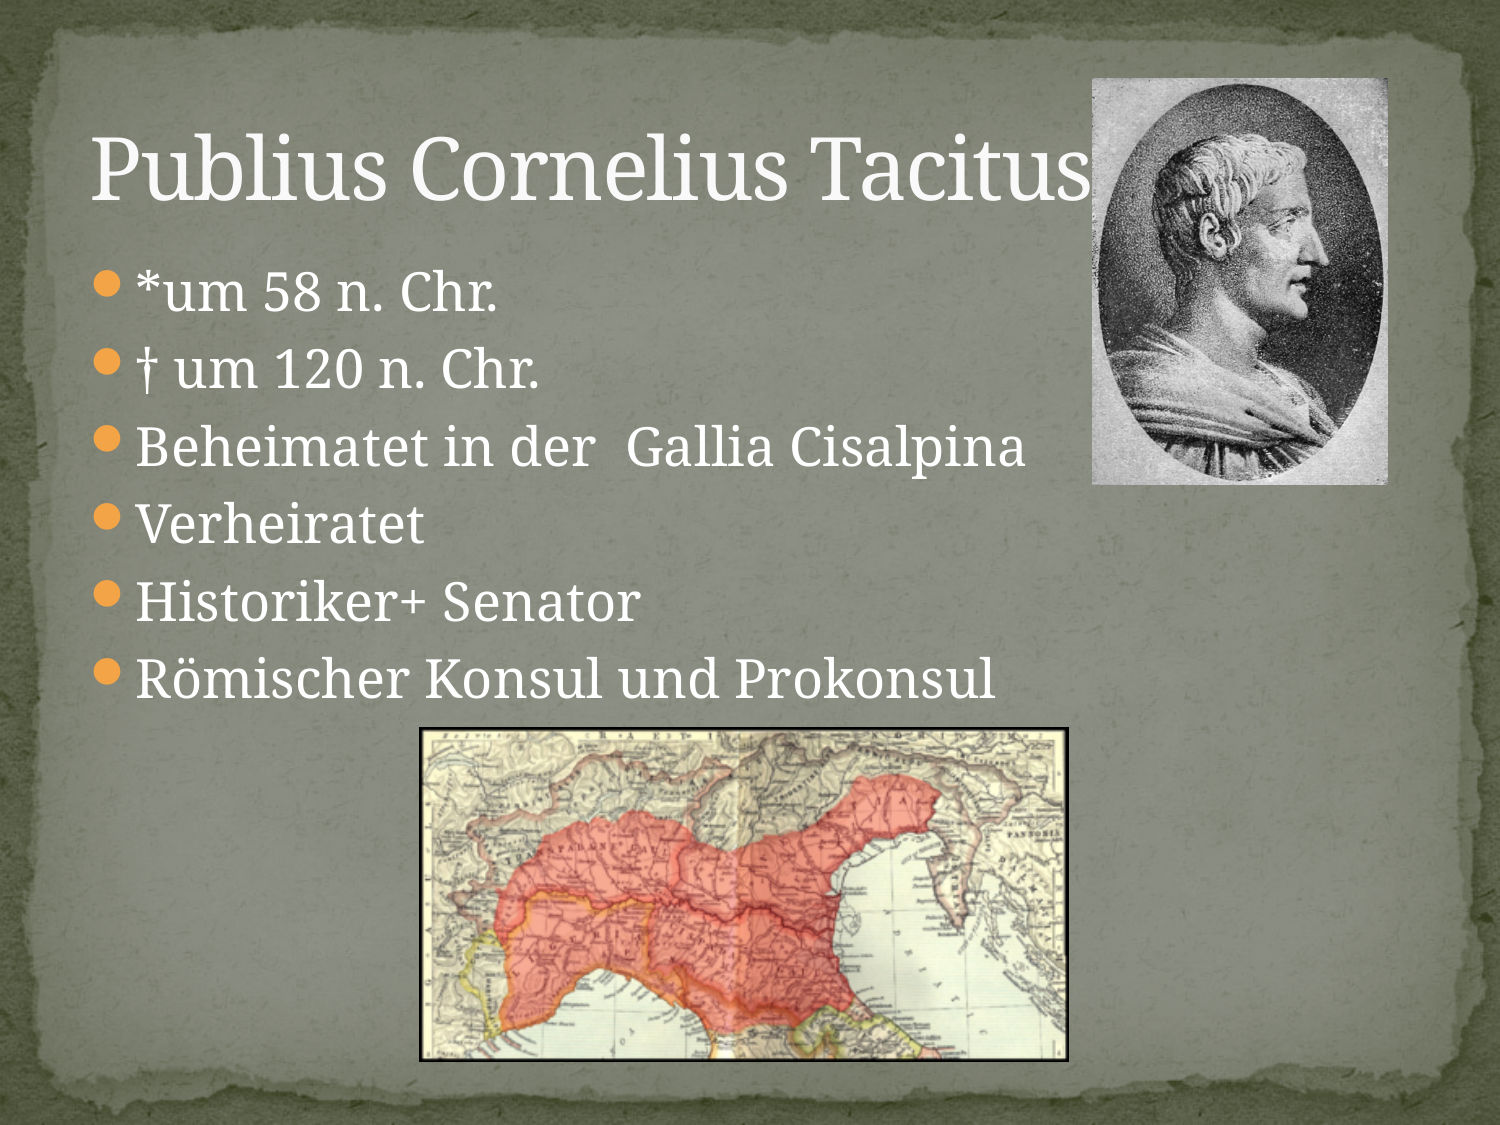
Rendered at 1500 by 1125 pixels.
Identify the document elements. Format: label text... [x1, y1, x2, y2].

picture [419, 727, 1069, 1062]
picture [1092, 78, 1388, 485]
list *um 58 n. Chr. † um 120 n. Chr. Beheimatet in der Gallia Cisalpina Verheiratet Historiker+ Senator Römischer Konsul und Prokonsul [75, 249, 1425, 1000]
title Publius Cornelius Tacitus [74, 24, 1425, 225]
